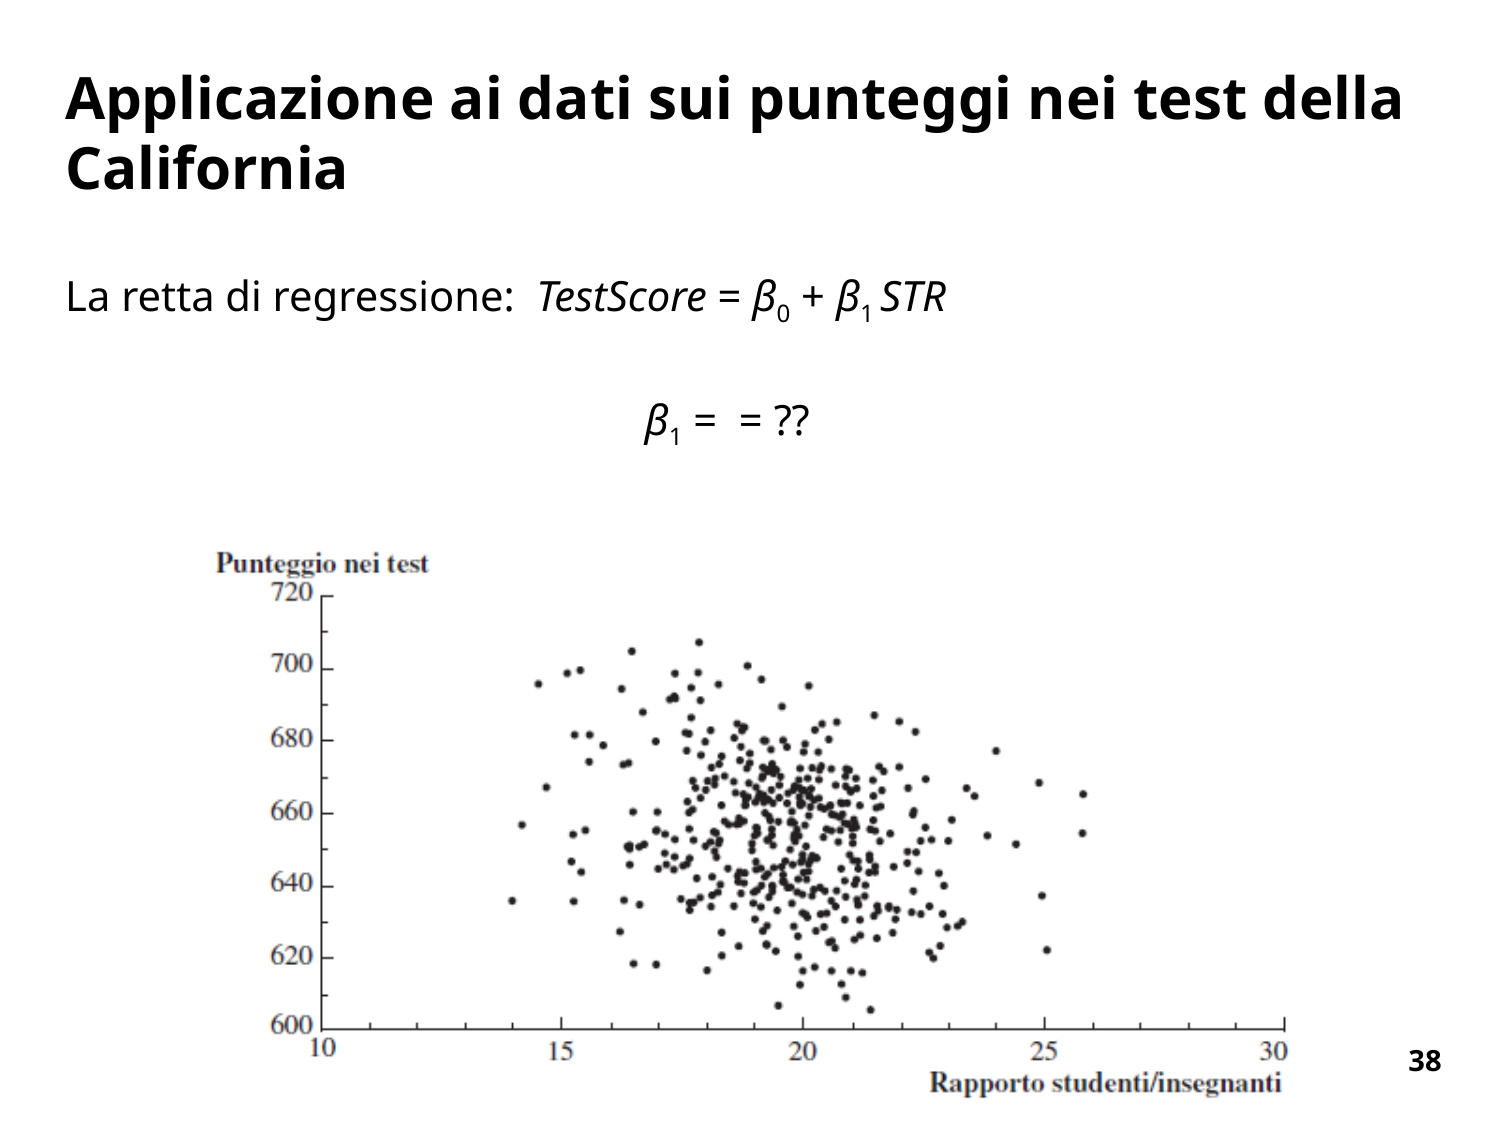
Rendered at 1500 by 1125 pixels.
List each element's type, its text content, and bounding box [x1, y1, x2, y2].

picture [200, 530, 1300, 1101]
slide_number 38 [1362, 1024, 1488, 1101]
title Applicazione ai dati sui punteggi nei test della California [50, 49, 1463, 213]
